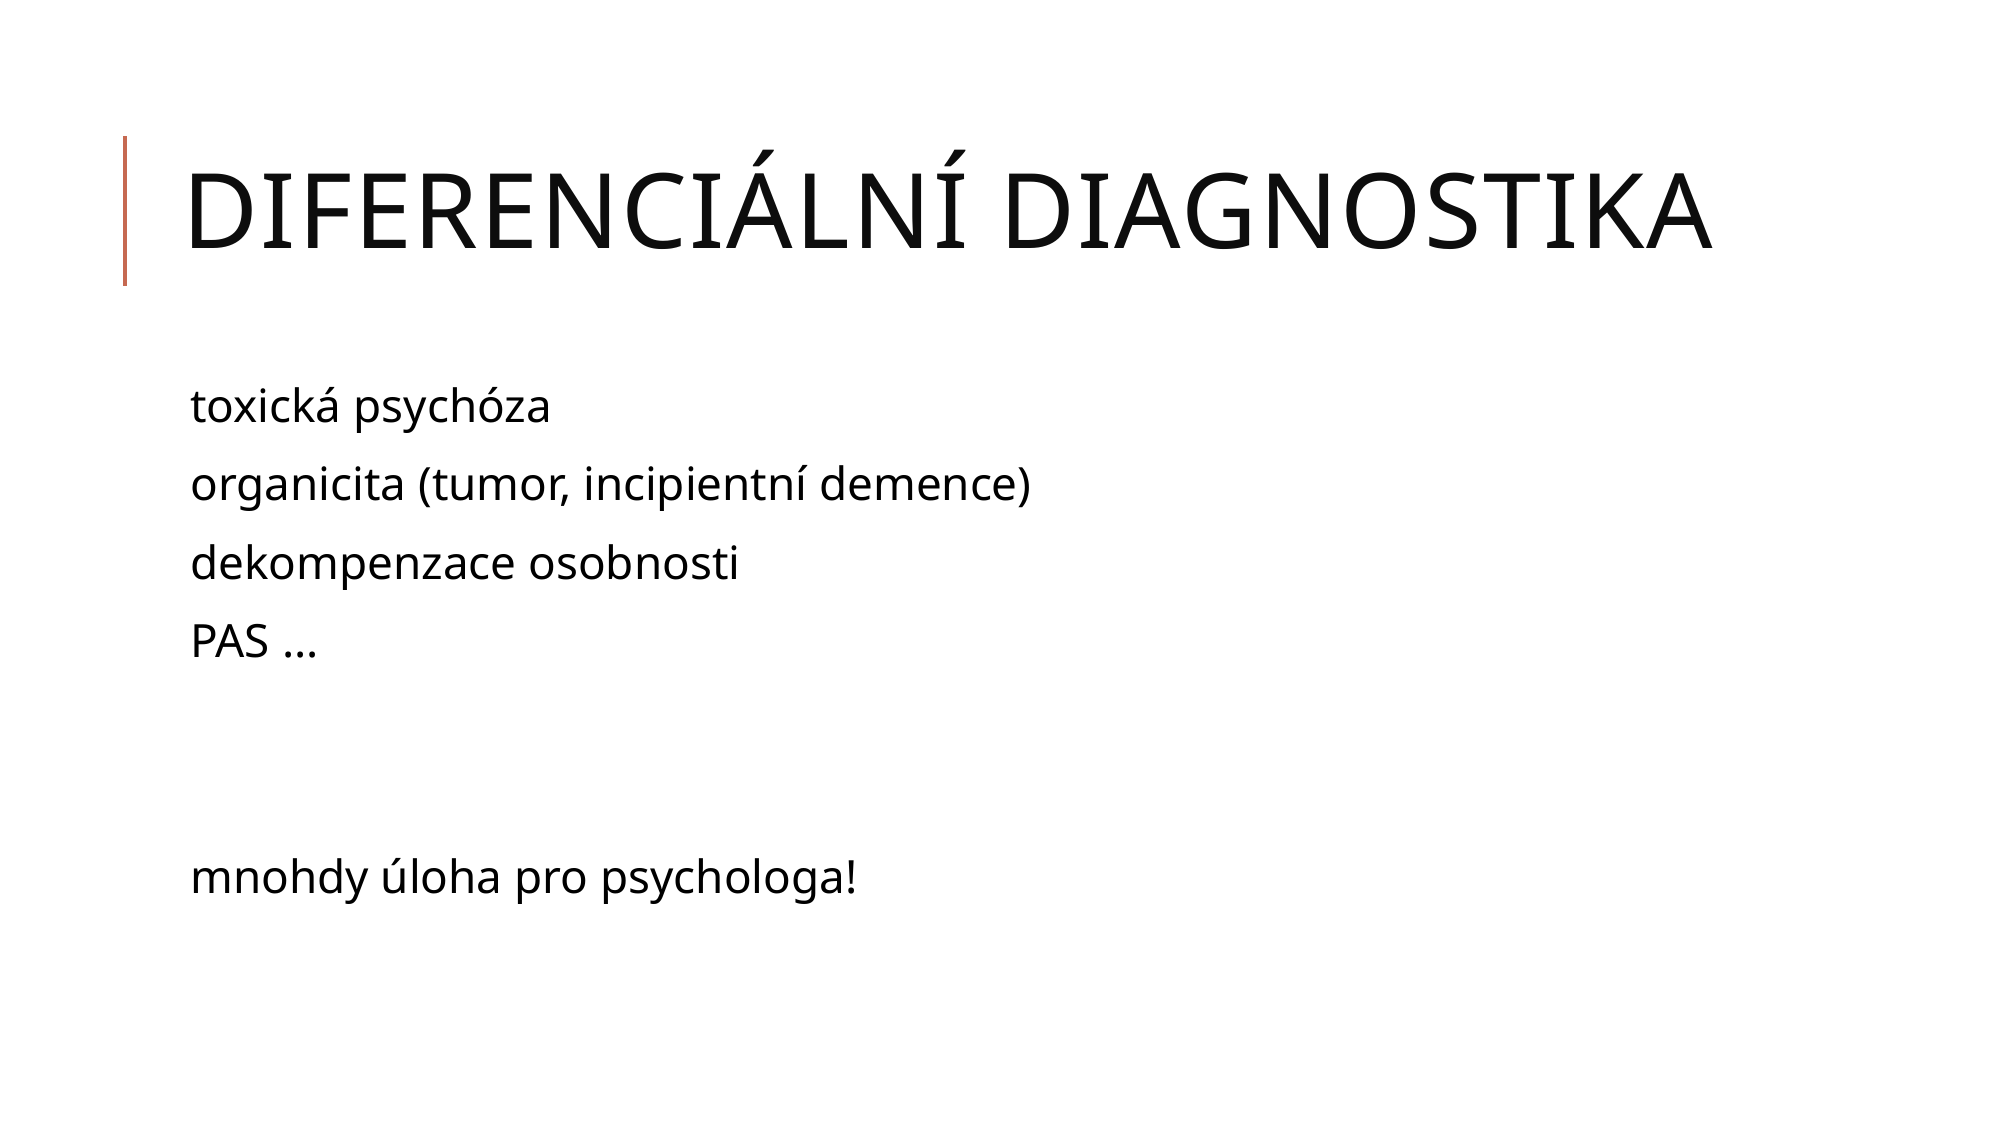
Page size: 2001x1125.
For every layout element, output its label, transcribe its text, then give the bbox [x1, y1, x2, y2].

list toxická psychóza organicita (tumor, incipientní demence) dekompenzace osobnosti PAS … mnohdy úloha pro psychologa! [168, 375, 1763, 1035]
title Diferenciální diagnostika [168, 96, 1763, 342]
